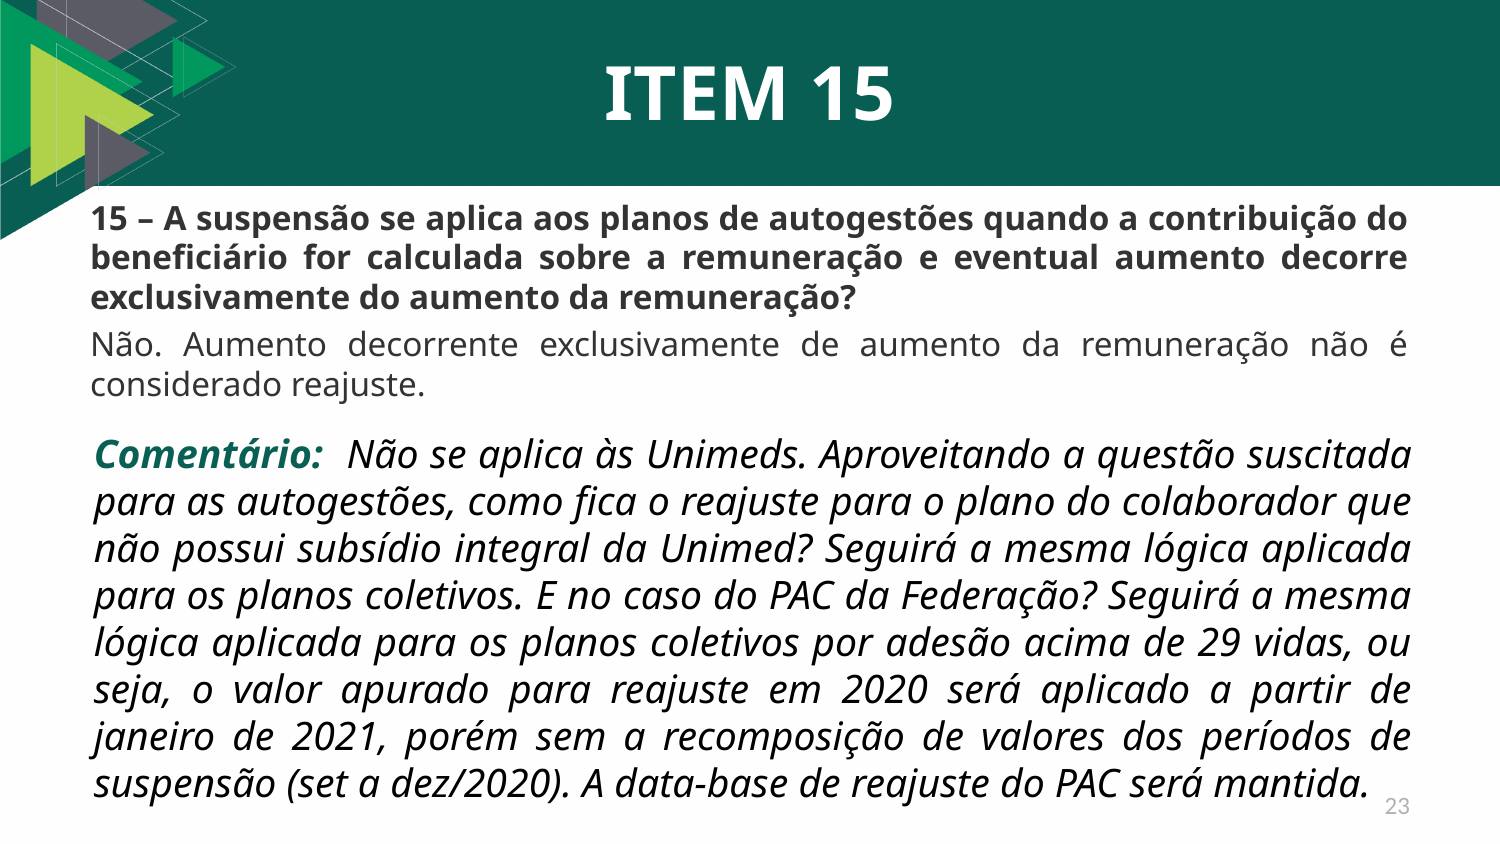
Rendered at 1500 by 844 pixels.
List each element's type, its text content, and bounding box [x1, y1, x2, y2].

title ITEM 15 [75, 20, 1425, 161]
picture [0, 0, 1500, 844]
list 15 – A suspensão se aplica aos planos de autogestões quando a contribuição do beneficiário for calculada sobre a remuneração e eventual aumento decorre exclusivamente do aumento da remuneração? Não. Aumento decorrente exclusivamente de aumento da remuneração não é considerado reajuste. [75, 189, 1425, 422]
text_box Comentário: Não se aplica às Unimeds. Aproveitando a questão suscitada para as autogestões, como fica o reajuste para o plano do colaborador que não possui subsídio integral da Unimed? Seguirá a mesma lógica aplicada para os planos coletivos. E no caso do PAC da Federação? Seguirá a mesma lógica aplicada para os planos coletivos por adesão acima de 29 vidas, ou seja, o valor apurado para reajuste em 2020 será aplicado a partir de janeiro de 2021, porém sem a recomposição de valores dos períodos de suspensão (set a dez/2020). A data-base de reajuste do PAC será mantida. [78, 421, 1429, 824]
